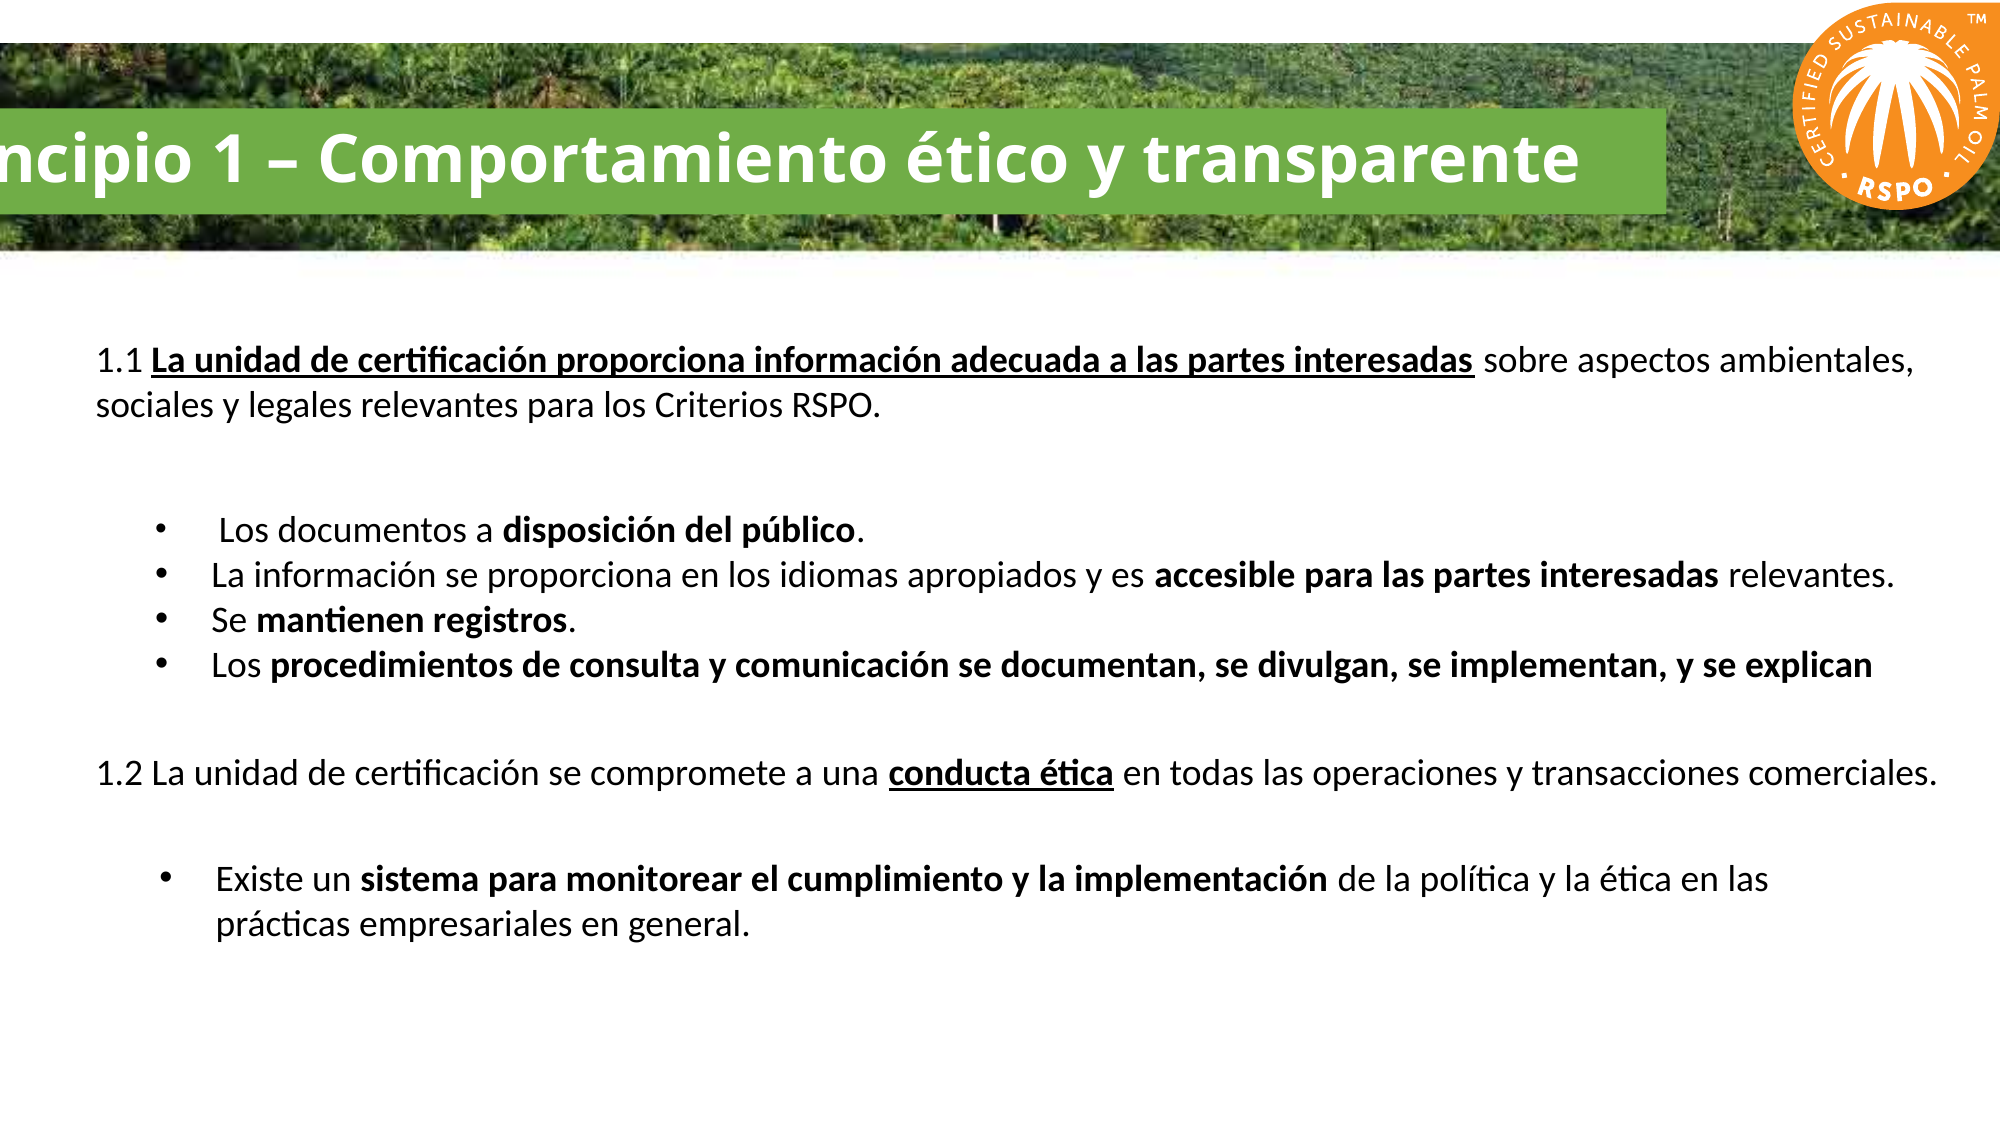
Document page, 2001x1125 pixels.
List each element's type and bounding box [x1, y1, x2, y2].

picture [0, 43, 2000, 1125]
text_box [1792, 2, 2000, 210]
